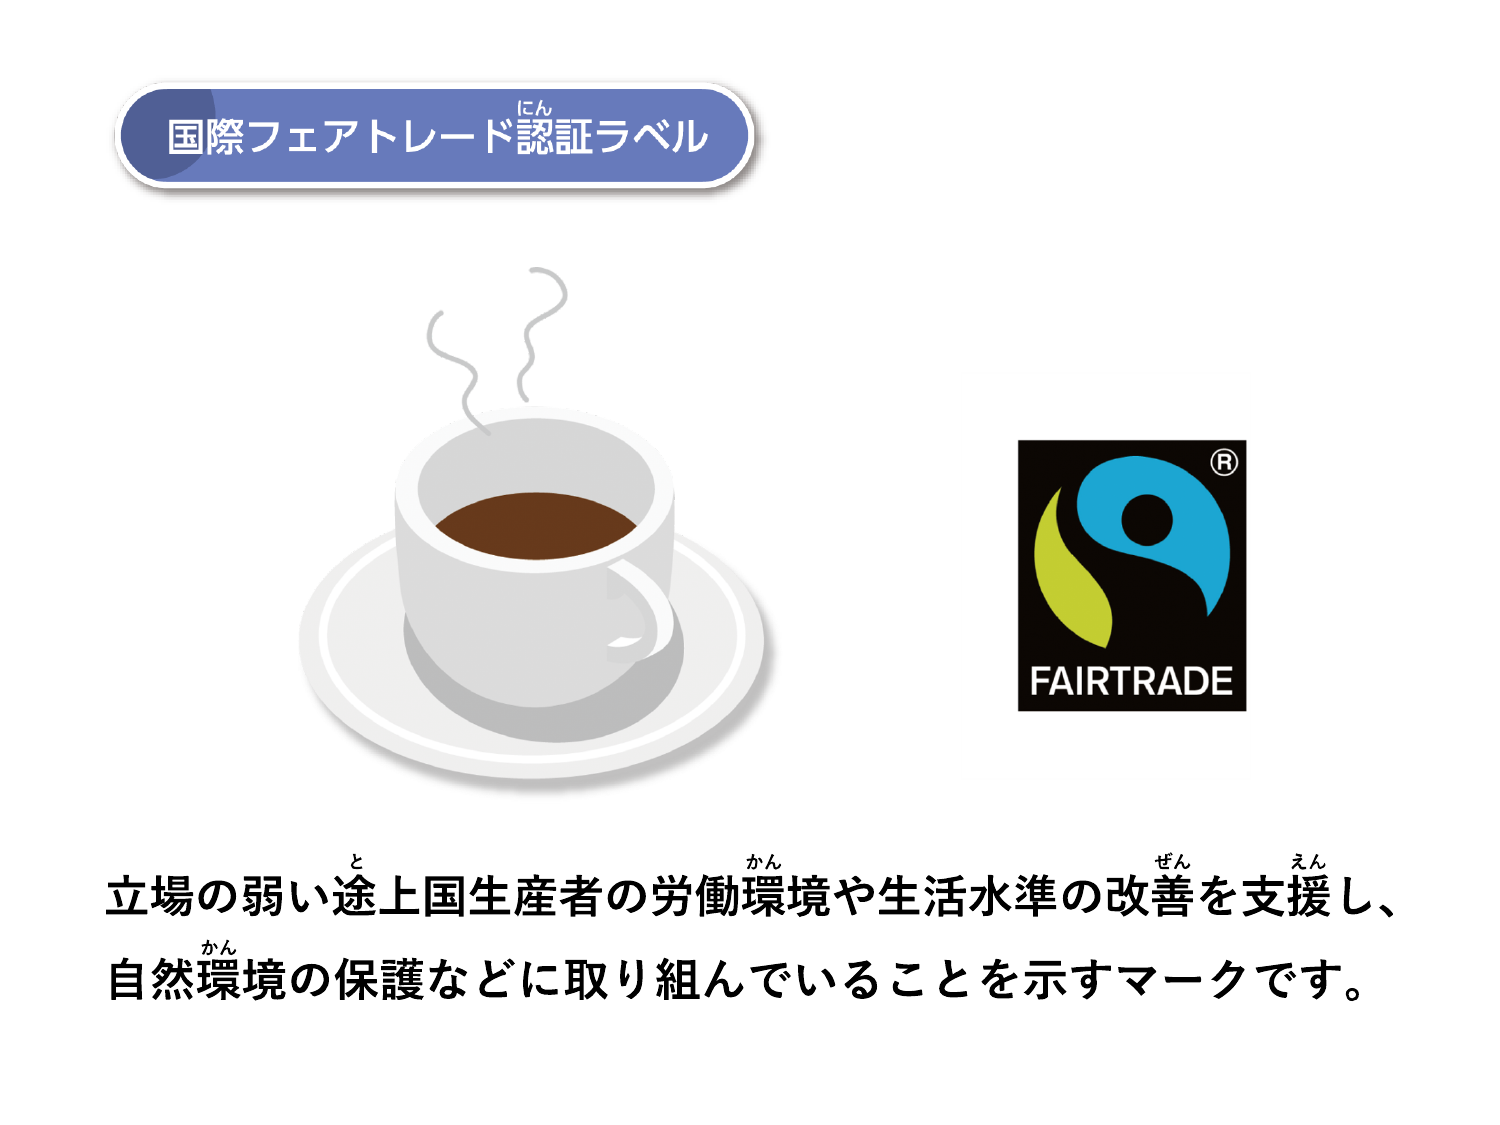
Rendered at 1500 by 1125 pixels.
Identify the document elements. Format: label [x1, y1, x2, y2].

picture [105, 266, 1394, 1002]
picture [100, 66, 772, 208]
